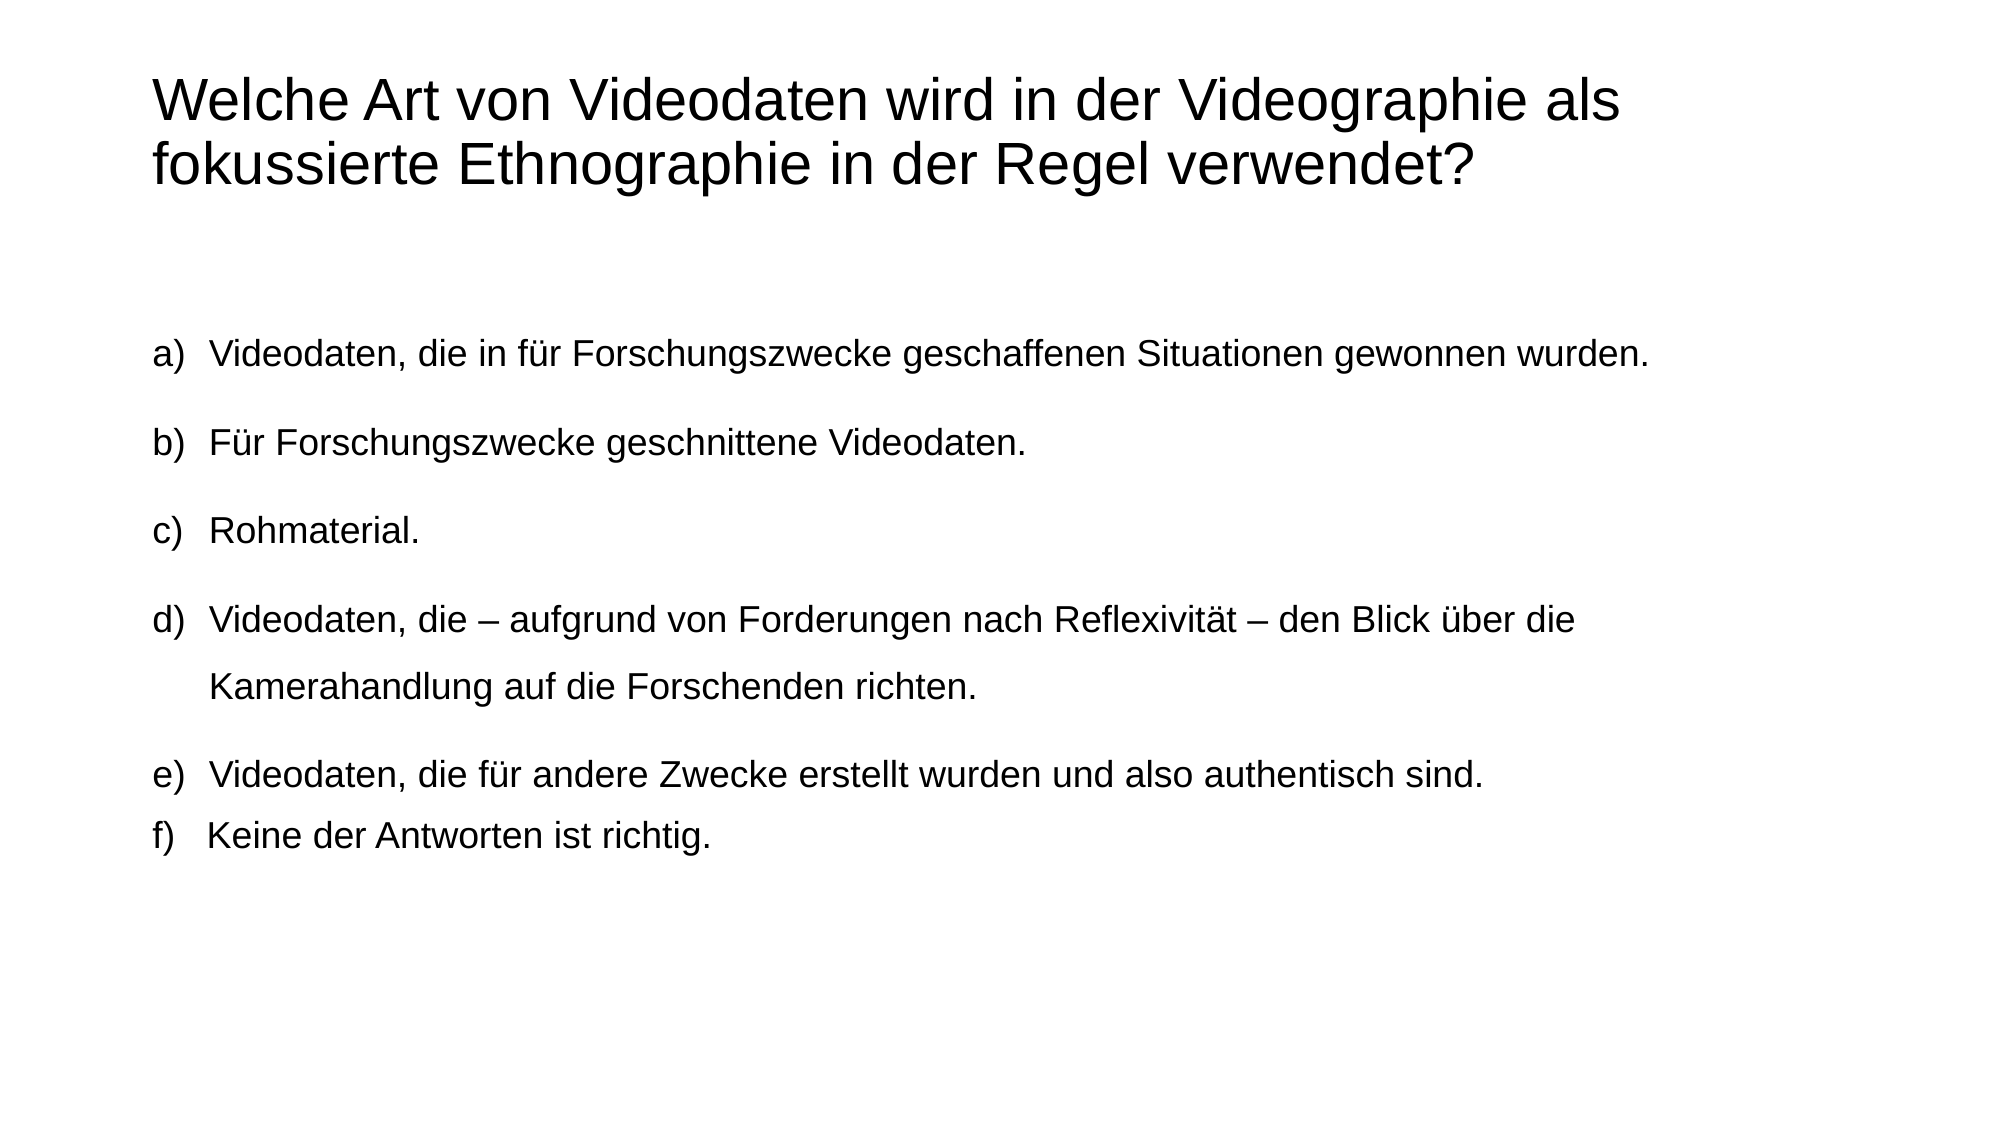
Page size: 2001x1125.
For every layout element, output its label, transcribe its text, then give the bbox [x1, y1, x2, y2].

title Welche Art von Videodaten wird in der Videographie als fokussierte Ethnographie in der Regel verwendet? [137, 59, 1863, 278]
list Videodaten, die in für Forschungszwecke geschaffenen Situationen gewonnen wurden. Für Forschungszwecke geschnittene Videodaten. Rohmaterial. Videodaten, die – aufgrund von Forderungen nach Reflexivität – den Blick über die Kamerahandlung auf die Forschenden richten. Videodaten, die für andere Zwecke erstellt wurden und also authentisch sind. f) Keine der Antworten ist richtig. [137, 299, 1863, 1014]
